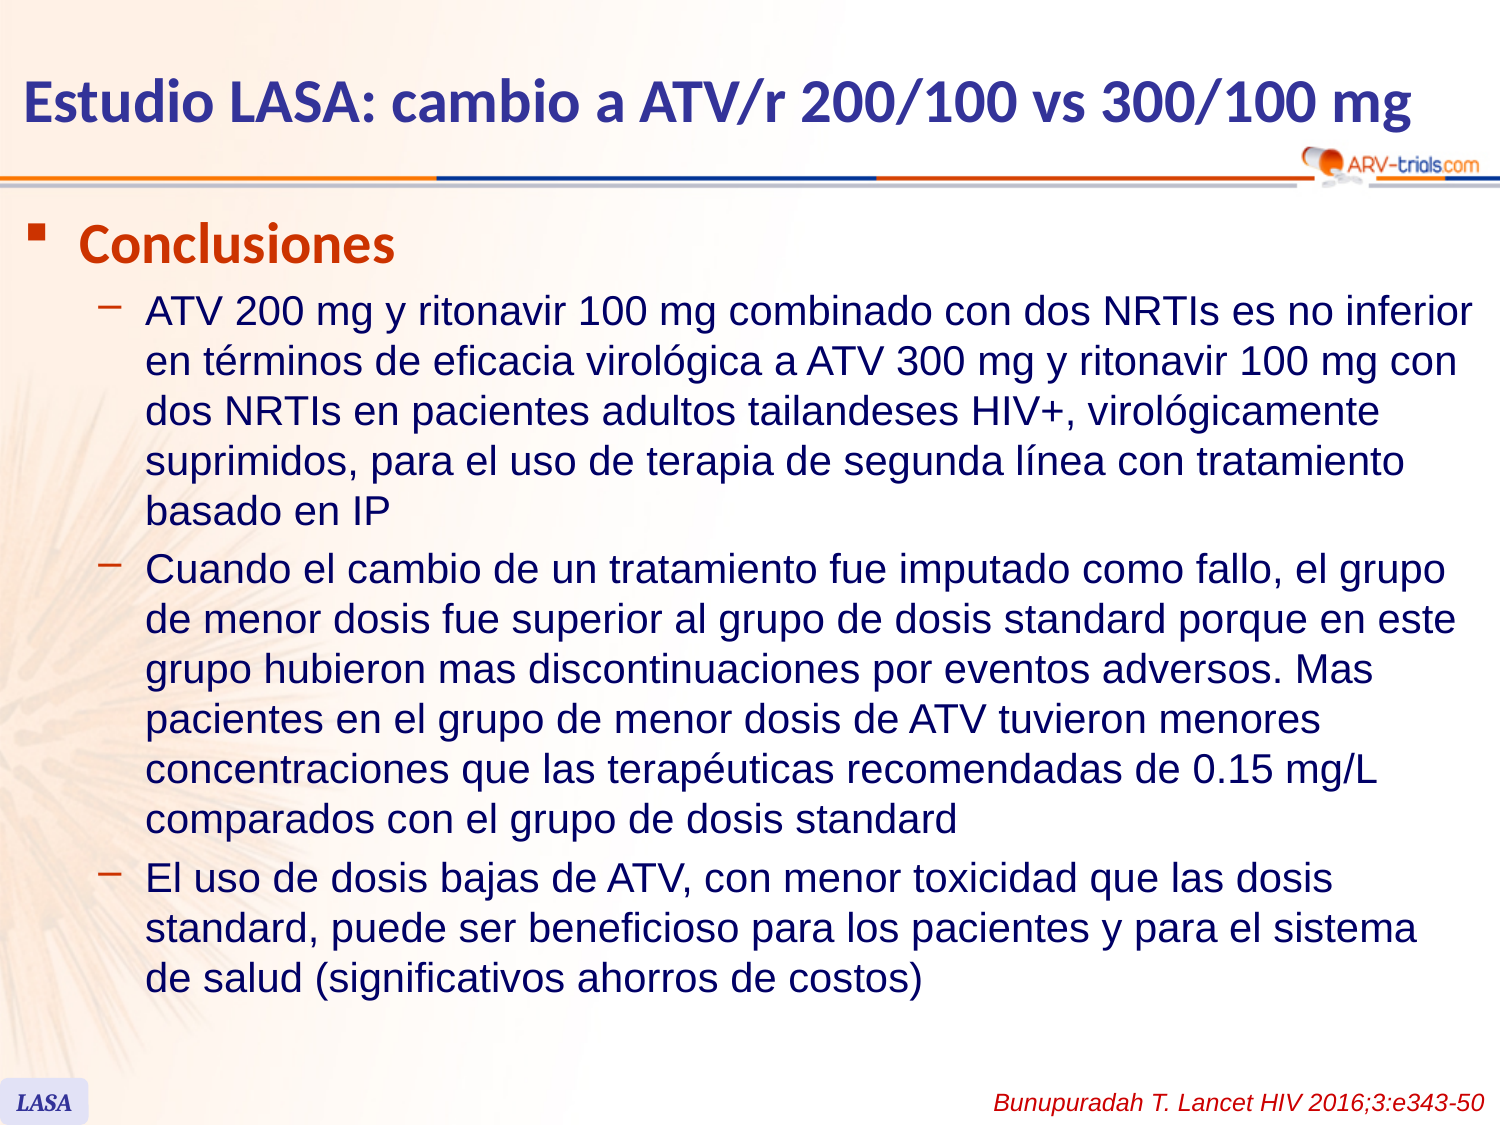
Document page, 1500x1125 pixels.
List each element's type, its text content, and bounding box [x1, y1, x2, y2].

picture [0, 0, 1500, 1125]
text_box Bunupuradah T. Lancet HIV 2016;3:e343-50 [920, 1078, 1500, 1124]
title Estudio LASA: cambio a ATV/r 200/100 vs 300/100 mg [8, 6, 1500, 190]
text_box LASA [0, 1077, 89, 1125]
list Conclusiones ATV 200 mg y ritonavir 100 mg combinado con dos NRTIs es no inferior en términos de eficacia virológica a ATV 300 mg y ritonavir 100 mg con dos NRTIs en pacientes adultos tailandeses HIV+, virológicamente suprimidos, para el uso de terapia de segunda línea con tratamiento basado en IP Cuando el cambio de un tratamiento fue imputado como fallo, el grupo de menor dosis fue superior al grupo de dosis standard porque en este grupo hubieron mas discontinuaciones por eventos adversos. Mas pacientes en el grupo de menor dosis de ATV tuvieron menores concentraciones que las terapéuticas recomendadas de 0.15 mg/L comparados con el grupo de dosis standard El uso de dosis bajas de ATV, con menor toxicidad que las dosis standard, puede ser beneficioso para los pacientes y para el sistema de salud (significativos ahorros de costos) [8, 197, 1489, 1068]
